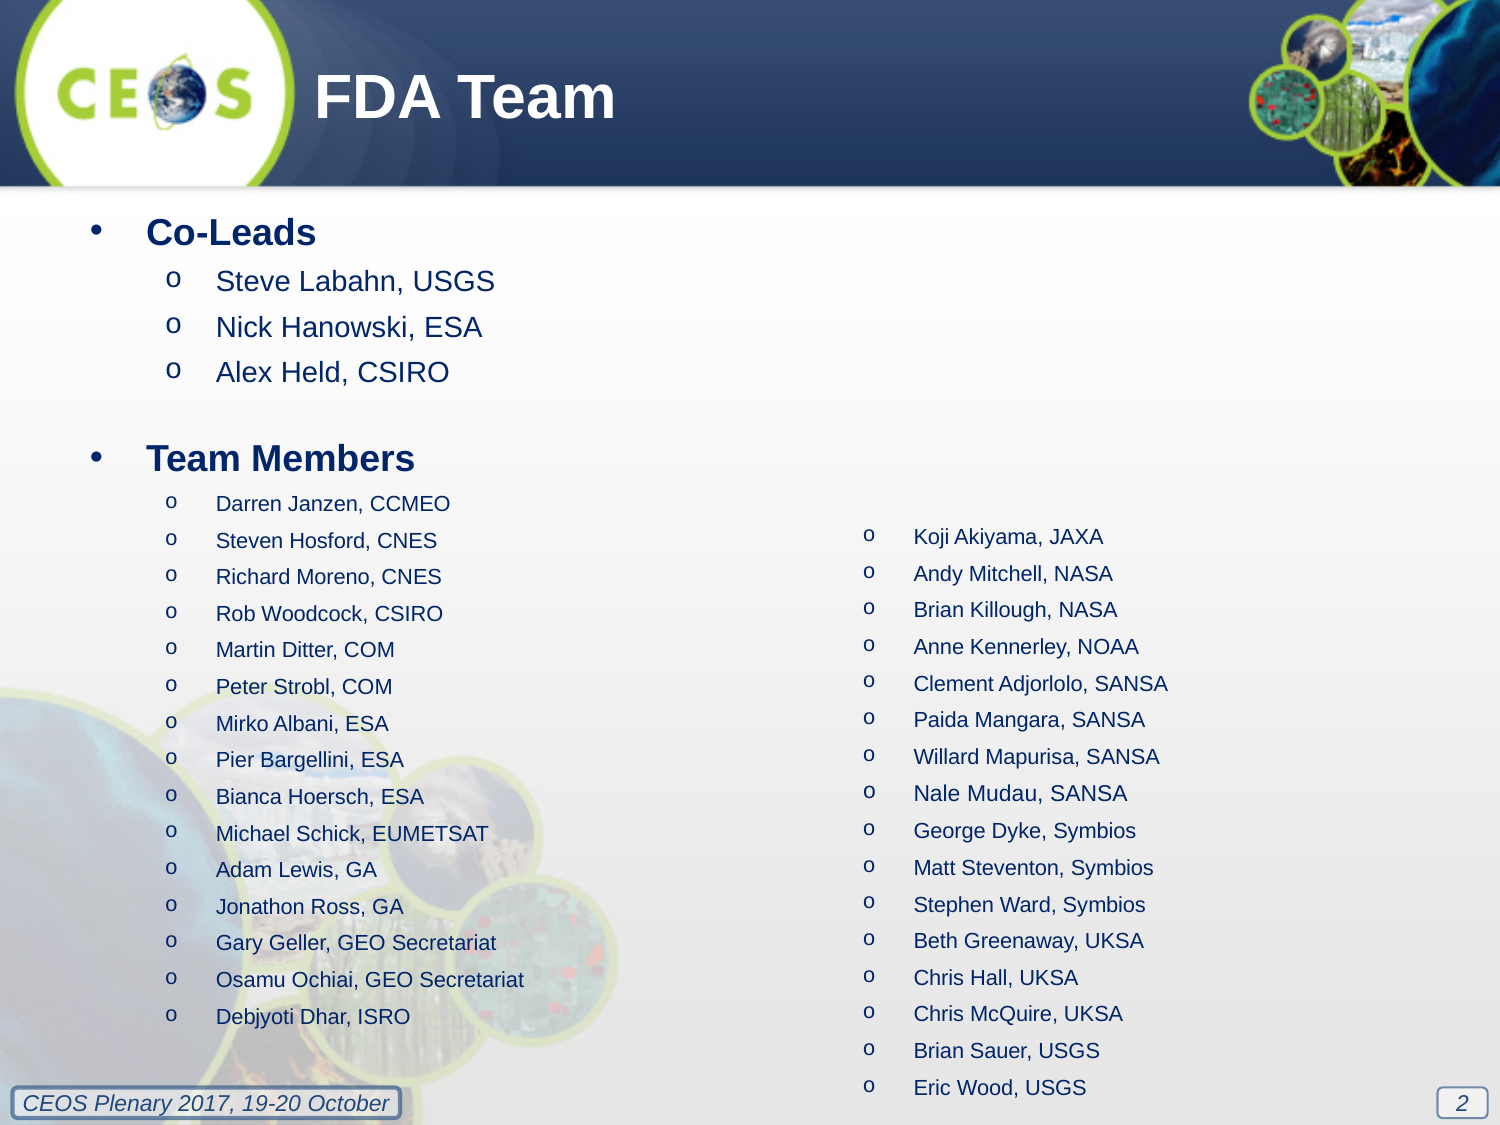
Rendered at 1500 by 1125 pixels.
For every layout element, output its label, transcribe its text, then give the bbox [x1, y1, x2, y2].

list Co-Leads Steve Labahn, USGS Nick Hanowski, ESA Alex Held, CSIRO Team Members Darren Janzen, CCMEO Steven Hosford, CNES Richard Moreno, CNES Rob Woodcock, CSIRO Martin Ditter, COM Peter Strobl, COM Mirko Albani, ESA Pier Bargellini, ESA Bianca Hoersch, ESA Michael Schick, EUMETSAT Adam Lewis, GA Jonathon Ross, GA Gary Geller, GEO Secretariat Osamu Ochiai, GEO Secretariat Debjyoti Dhar, ISRO Koji Akiyama, JAXA Andy Mitchell, NASA Brian Killough, NASA Anne Kennerley, NOAA Clement Adjorlolo, SANSA Paida Mangara, SANSA Willard Mapurisa, SANSA Nale Mudau, SANSA George Dyke, Symbios Matt Steventon, Symbios Stephen Ward, Symbios Beth Greenaway, UKSA Chris Hall, UKSA Chris McQuire, UKSA Brian Sauer, USGS Eric Wood, USGS [75, 200, 1500, 1038]
picture [0, 0, 1500, 1125]
list FDA Team [300, 0, 1500, 188]
slide_number 2 [1436, 1086, 1489, 1120]
